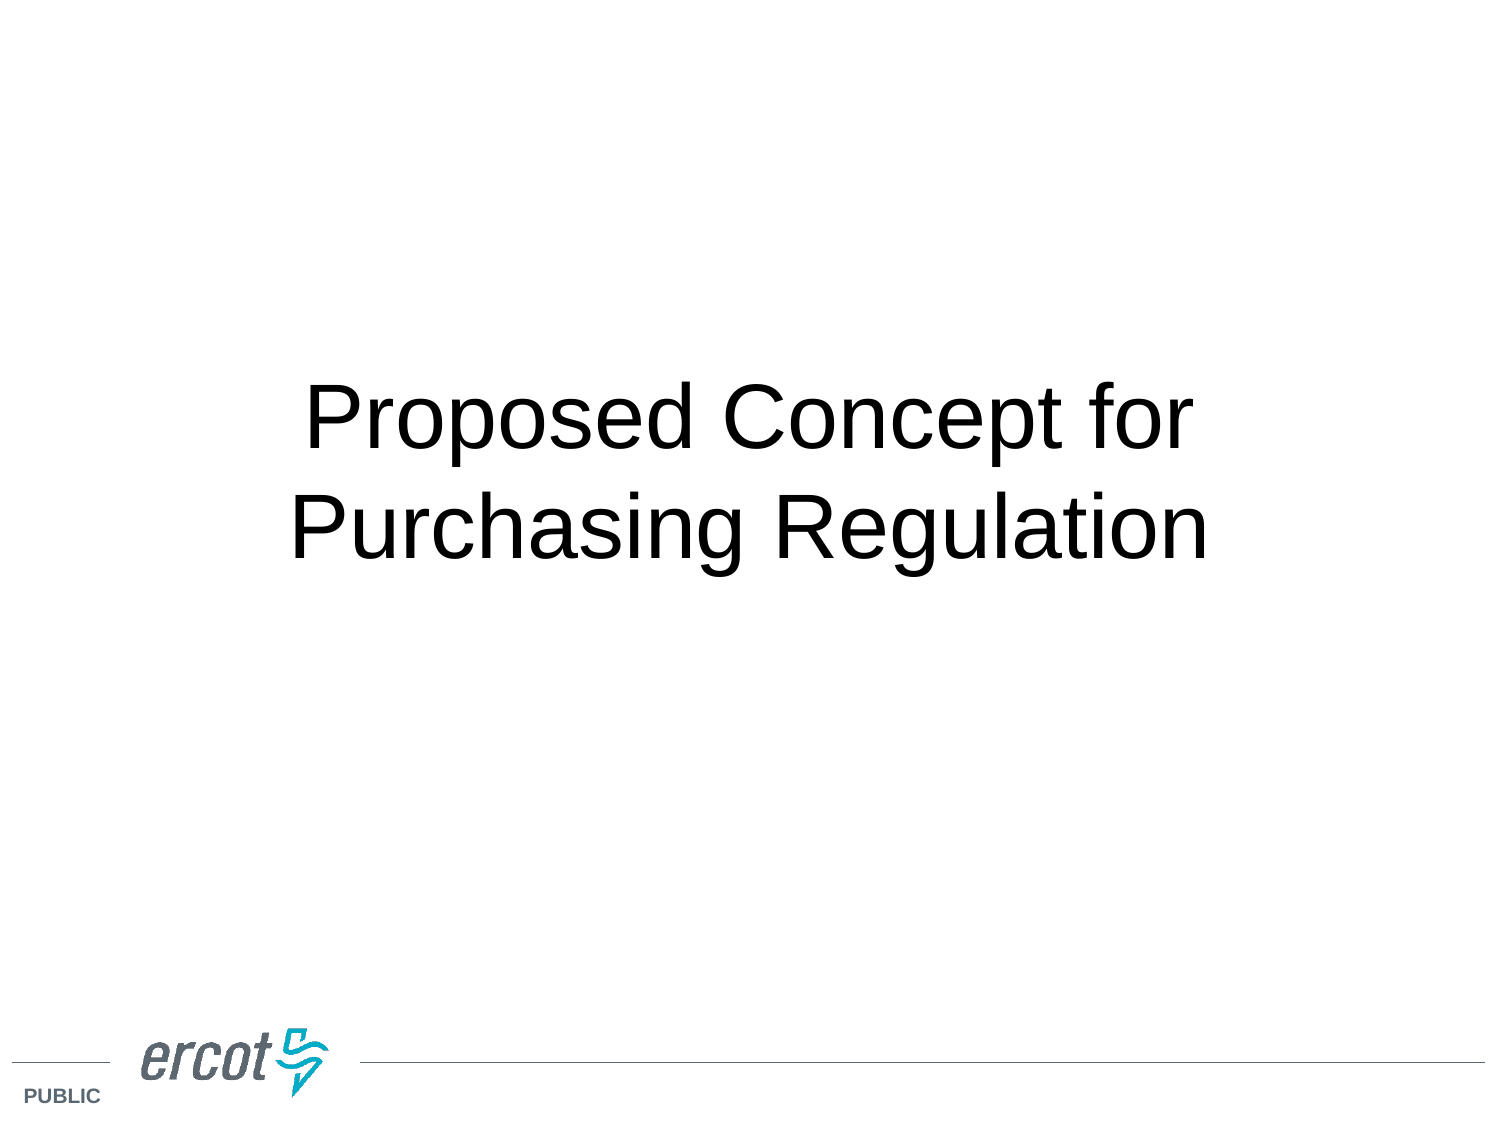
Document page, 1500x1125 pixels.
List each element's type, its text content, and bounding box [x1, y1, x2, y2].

picture [137, 1024, 332, 1100]
title Proposed Concept for Purchasing Regulation [112, 349, 1388, 591]
